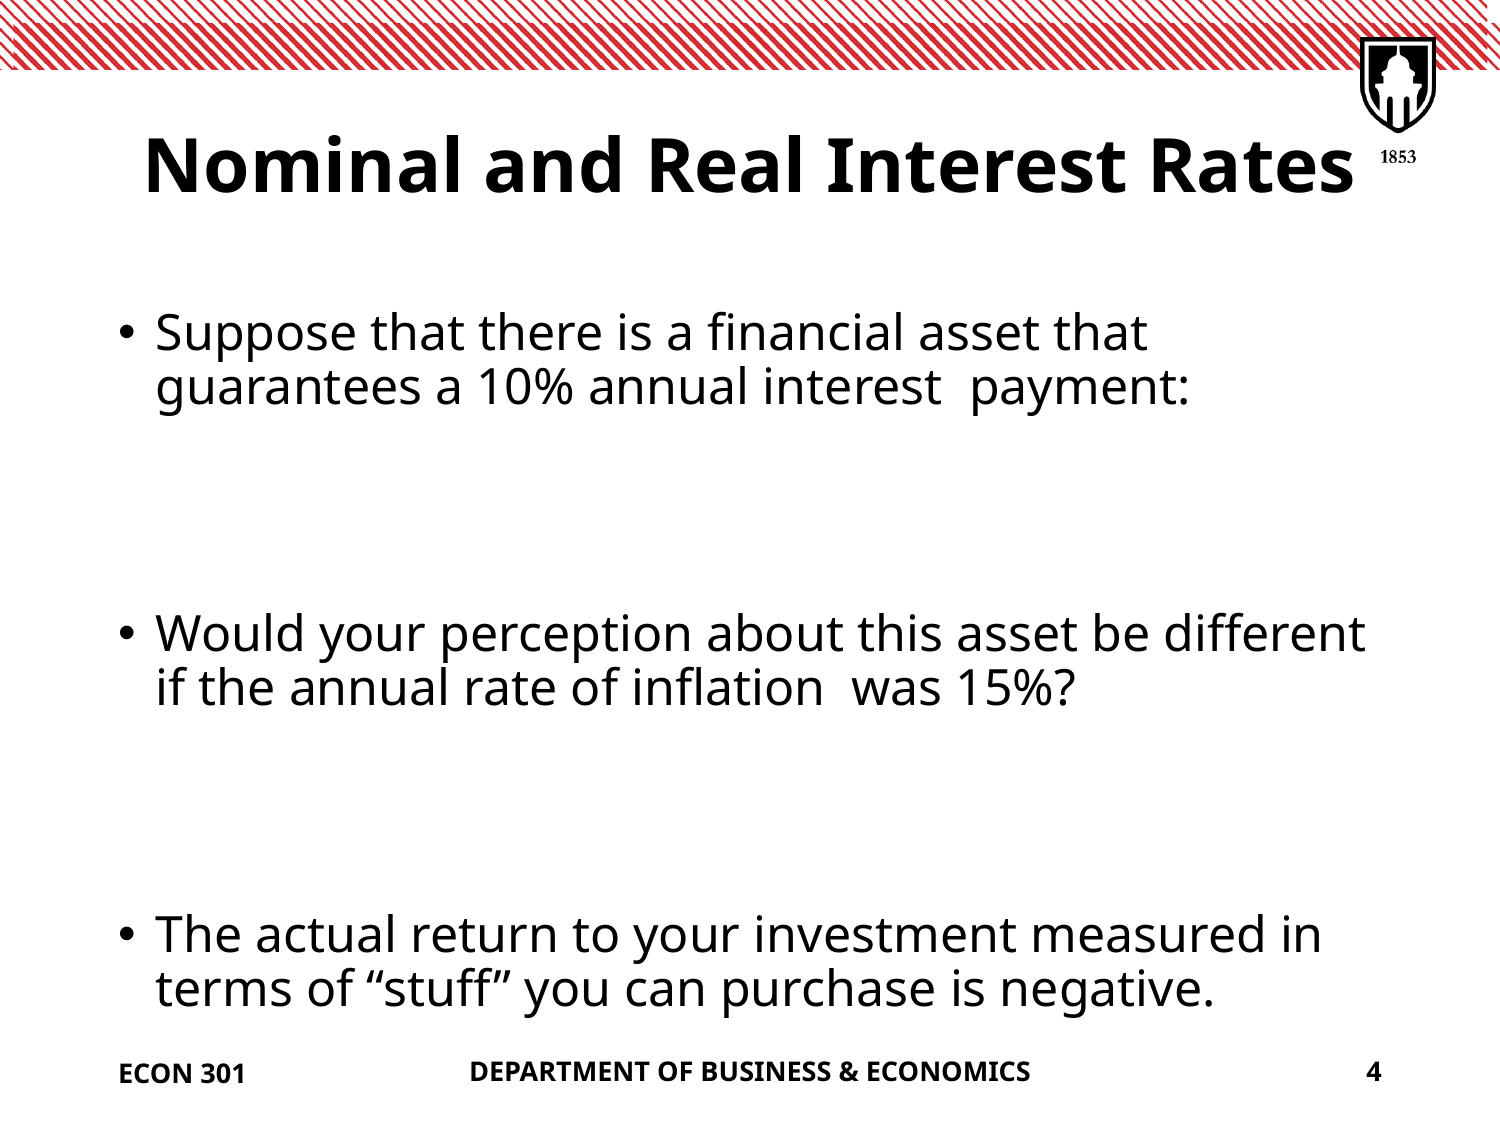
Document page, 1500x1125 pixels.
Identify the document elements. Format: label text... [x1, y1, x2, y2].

picture [0, 0, 1500, 163]
footer DEPARTMENT OF BUSINESS & ECONOMICS [277, 1042, 1059, 1103]
slide_number ECON 301 [103, 1042, 277, 1103]
slide_number 4 [1059, 1042, 1397, 1103]
title Nominal and Real Interest Rates [103, 59, 1397, 278]
